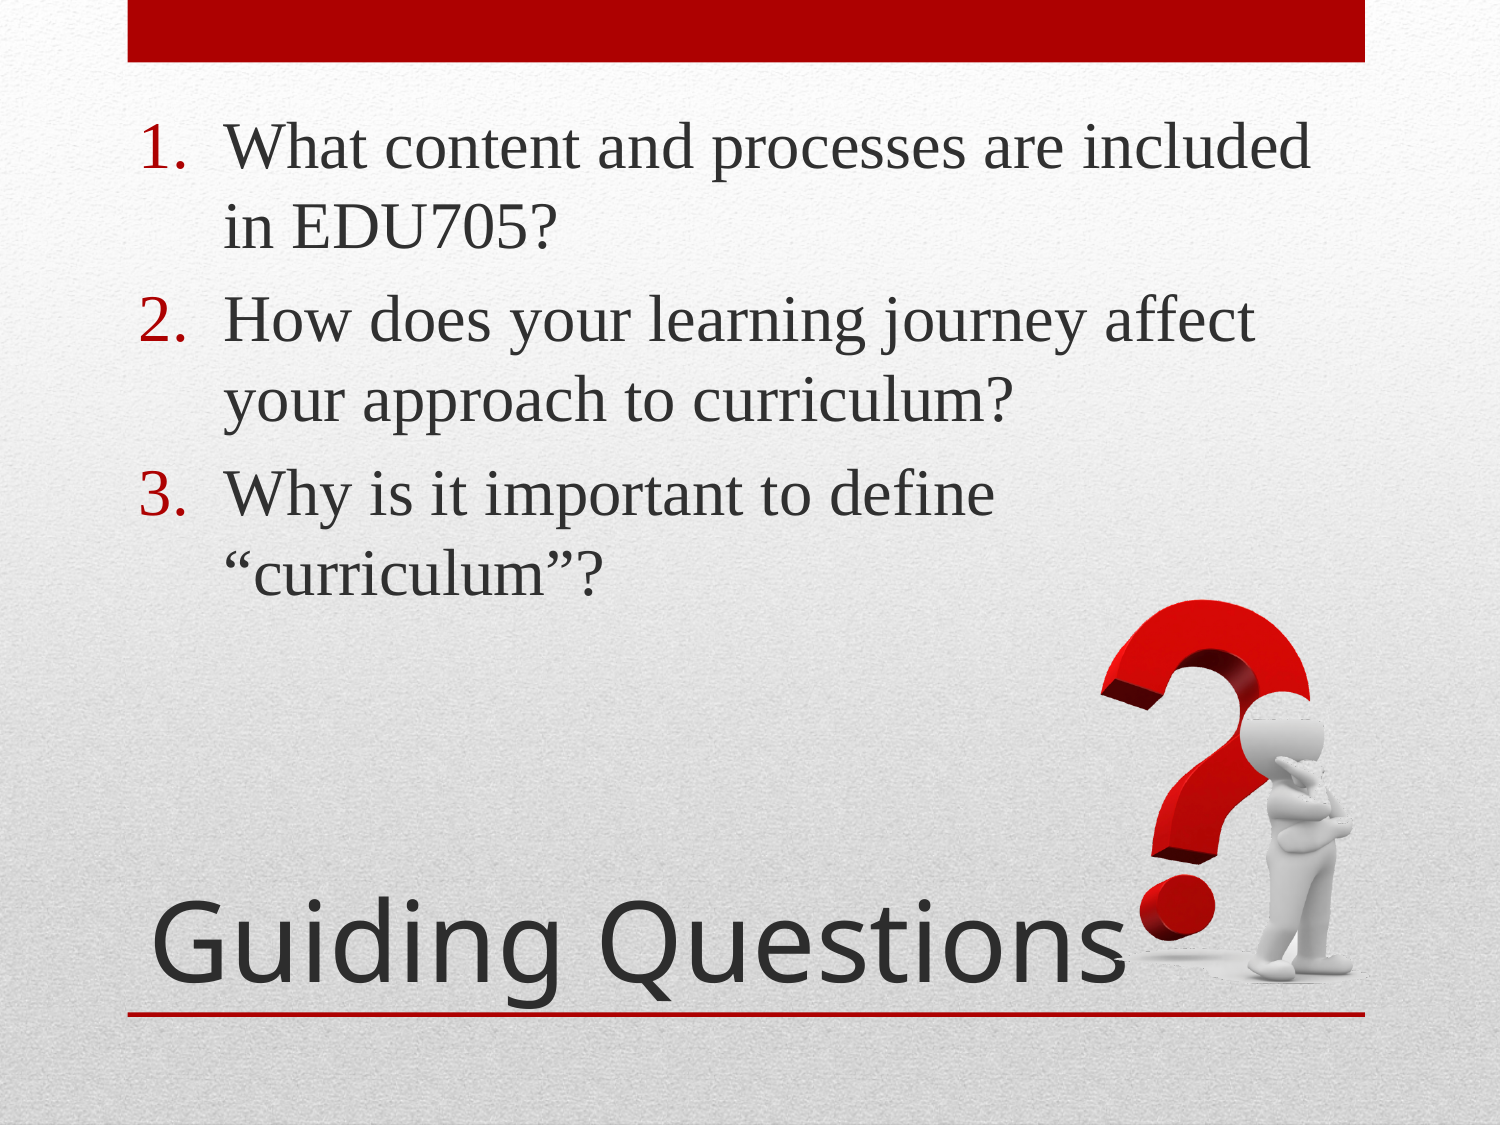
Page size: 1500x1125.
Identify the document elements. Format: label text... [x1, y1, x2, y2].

picture [1009, 573, 1464, 1028]
list What content and processes are included in EDU705? How does your learning journey affect your approach to curriculum? Why is it important to define “curriculum”? [123, 90, 1362, 621]
title Guiding Questions [125, 750, 1004, 1013]
